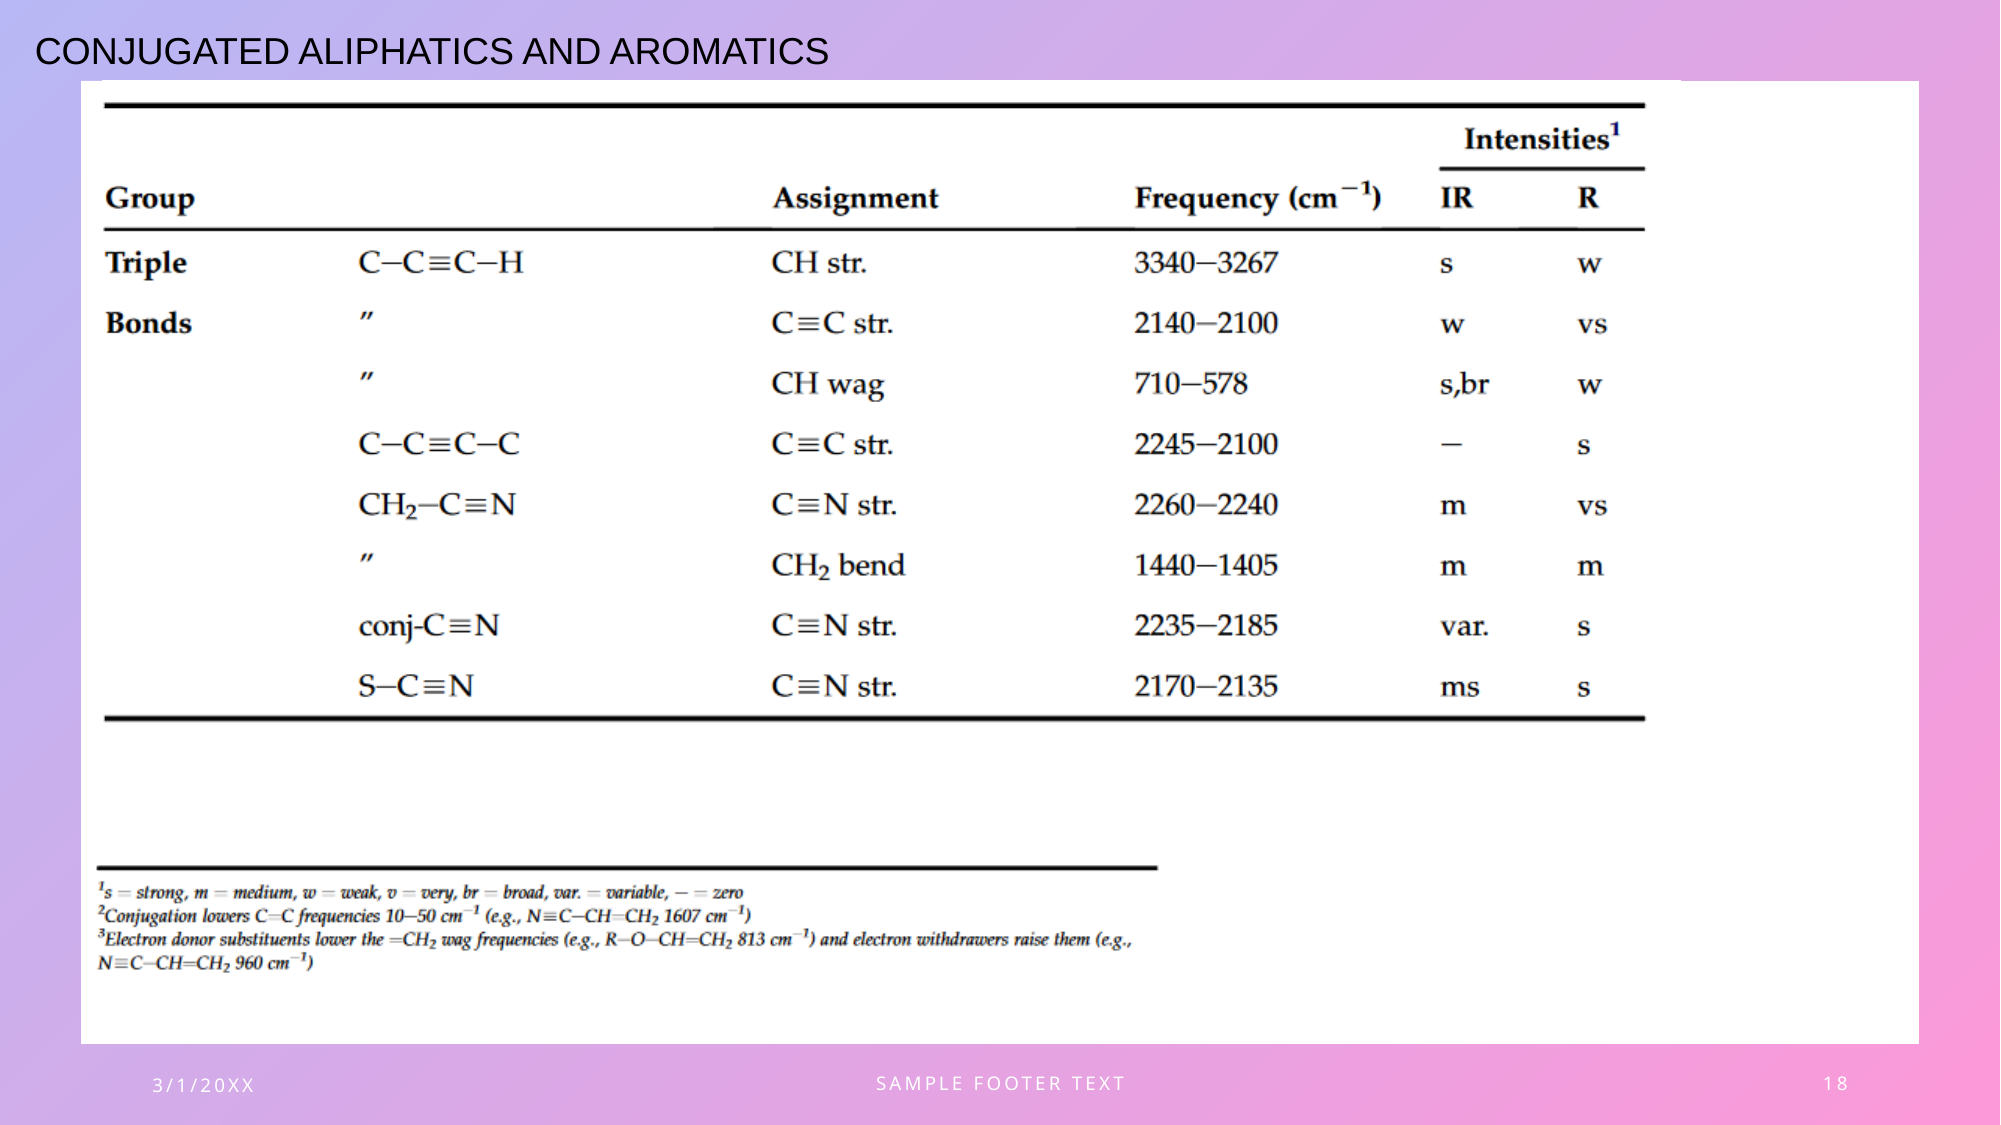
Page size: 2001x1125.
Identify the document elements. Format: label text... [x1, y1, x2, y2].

footer SAMPLE FOOTER TEXT [662, 1054, 1338, 1115]
picture [86, 861, 1162, 984]
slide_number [137, 1054, 588, 1115]
slide_number 18 [1412, 1054, 1863, 1115]
text_box CONJUGATED ALIPHATICS AND AROMATICS [20, 19, 1020, 80]
picture [101, 80, 1681, 748]
